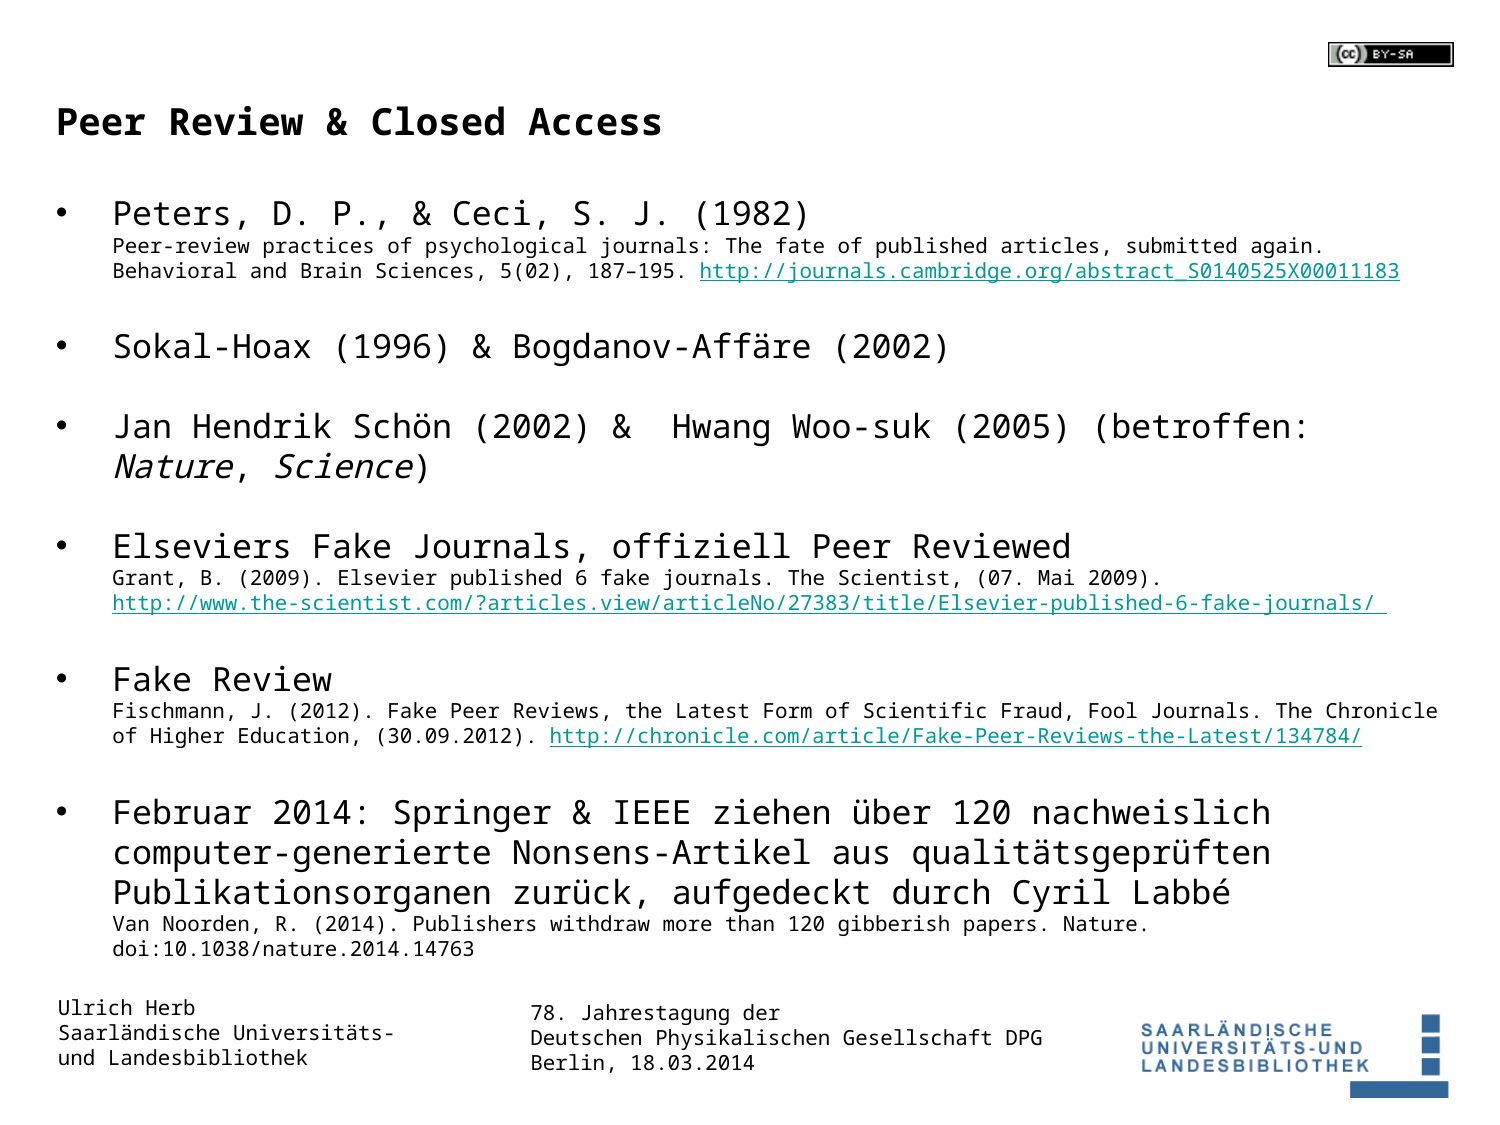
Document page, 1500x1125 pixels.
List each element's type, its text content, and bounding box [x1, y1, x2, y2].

text_box Peer Review & Closed Access Peters, D. P., & Ceci, S. J. (1982) Peer-review practices of psychological journals: The fate of published articles, submitted again. Behavioral and Brain Sciences, 5(02), 187–195. http://journals.cambridge.org/abstract_S0140525X00011183 Sokal-Hoax (1996) & Bogdanov-Affäre (2002) Jan Hendrik Schön (2002) & Hwang Woo-suk (2005) (betroffen: Nature, Science) Elseviers Fake Journals, offiziell Peer Reviewed Grant, B. (2009). Elsevier published 6 fake journals. The Scientist, (07. Mai 2009). http://www.the-scientist.com/?articles.view/articleNo/27383/title/Elsevier-published-6-fake-journals/ Fake Review Fischmann, J. (2012). Fake Peer Reviews, the Latest Form of Scientific Fraud, Fool Journals. The Chronicle of Higher Education, (30.09.2012). http://chronicle.com/article/Fake-Peer-Reviews-the-Latest/134784/ Februar 2014: Springer & IEEE ziehen über 120 nachweislich computer-generierte Nonsens-Artikel aus qualitätsgeprüften Publikationsorganen zurück, aufgedeckt durch Cyril Labbé Van Noorden, R. (2014). Publishers withdraw more than 120 gibberish papers. Nature. doi:10.1038/nature.2014.14763 [41, 90, 1459, 969]
picture [1328, 42, 1454, 67]
picture [1137, 1011, 1449, 1098]
